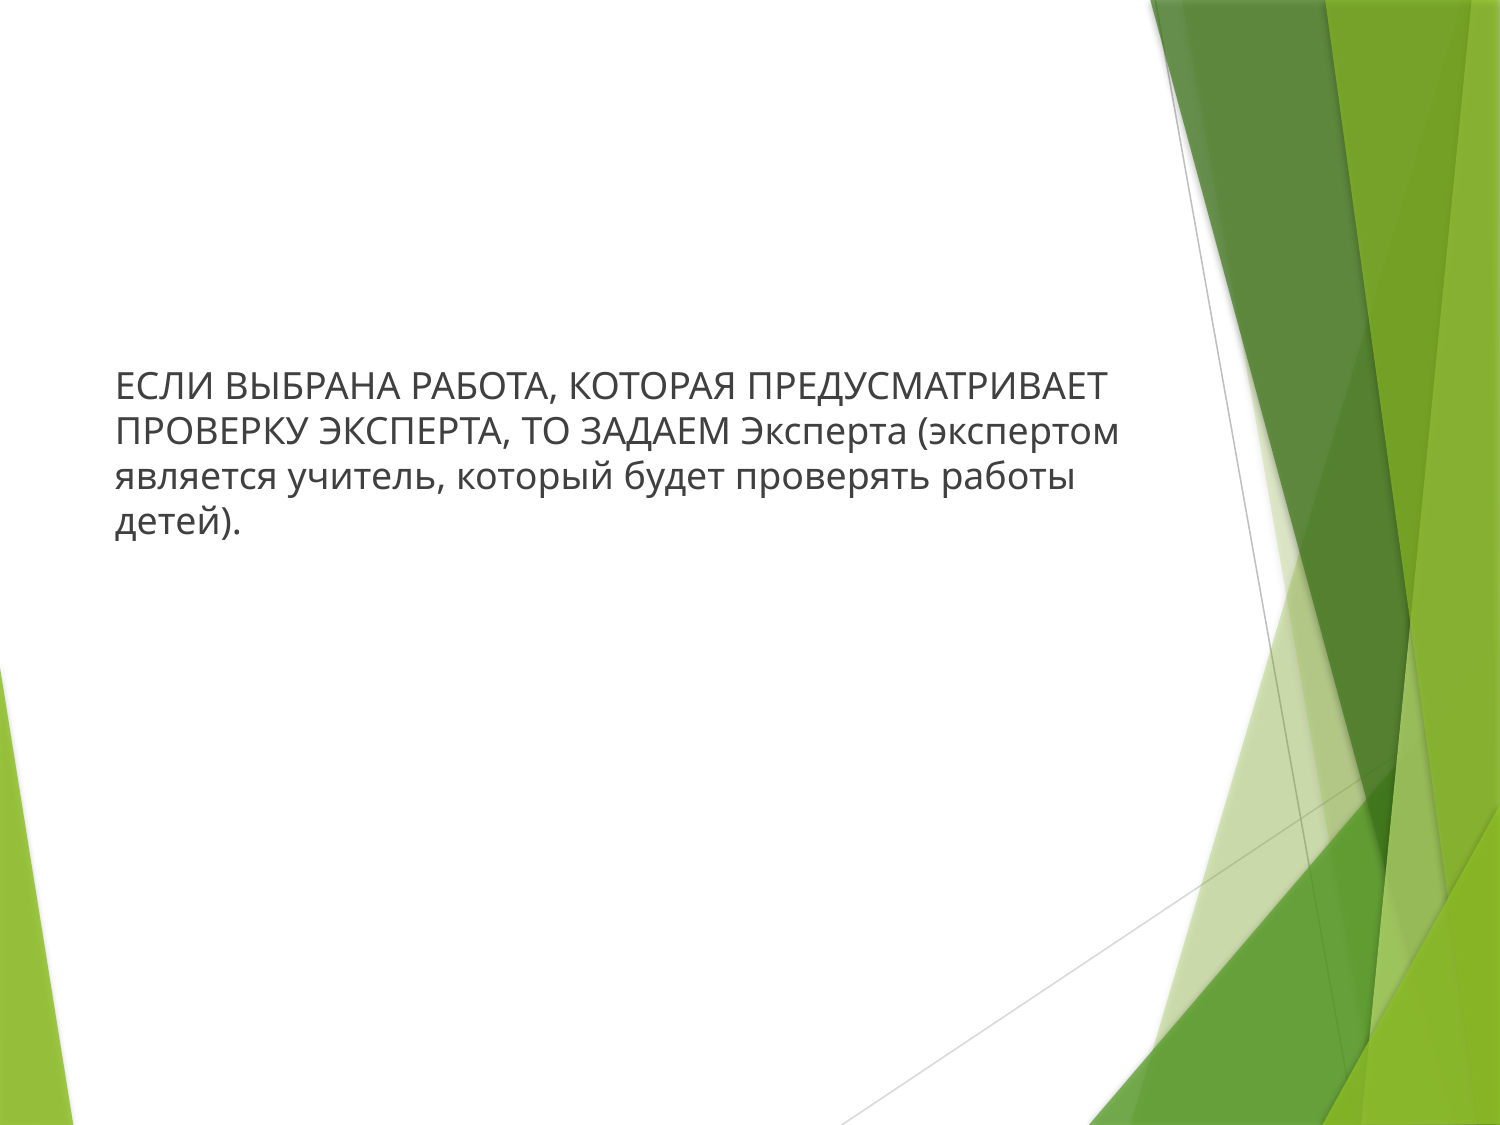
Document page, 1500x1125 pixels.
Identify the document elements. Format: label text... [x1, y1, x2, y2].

list ЕСЛИ ВЫБРАНА РАБОТА, КОТОРАЯ ПРЕДУСМАТРИВАЕТ ПРОВЕРКУ ЭКСПЕРТА, ТО ЗАДАЕМ Эксперта (экспертом является учитель, который будет проверять работы детей). [99, 354, 1142, 992]
